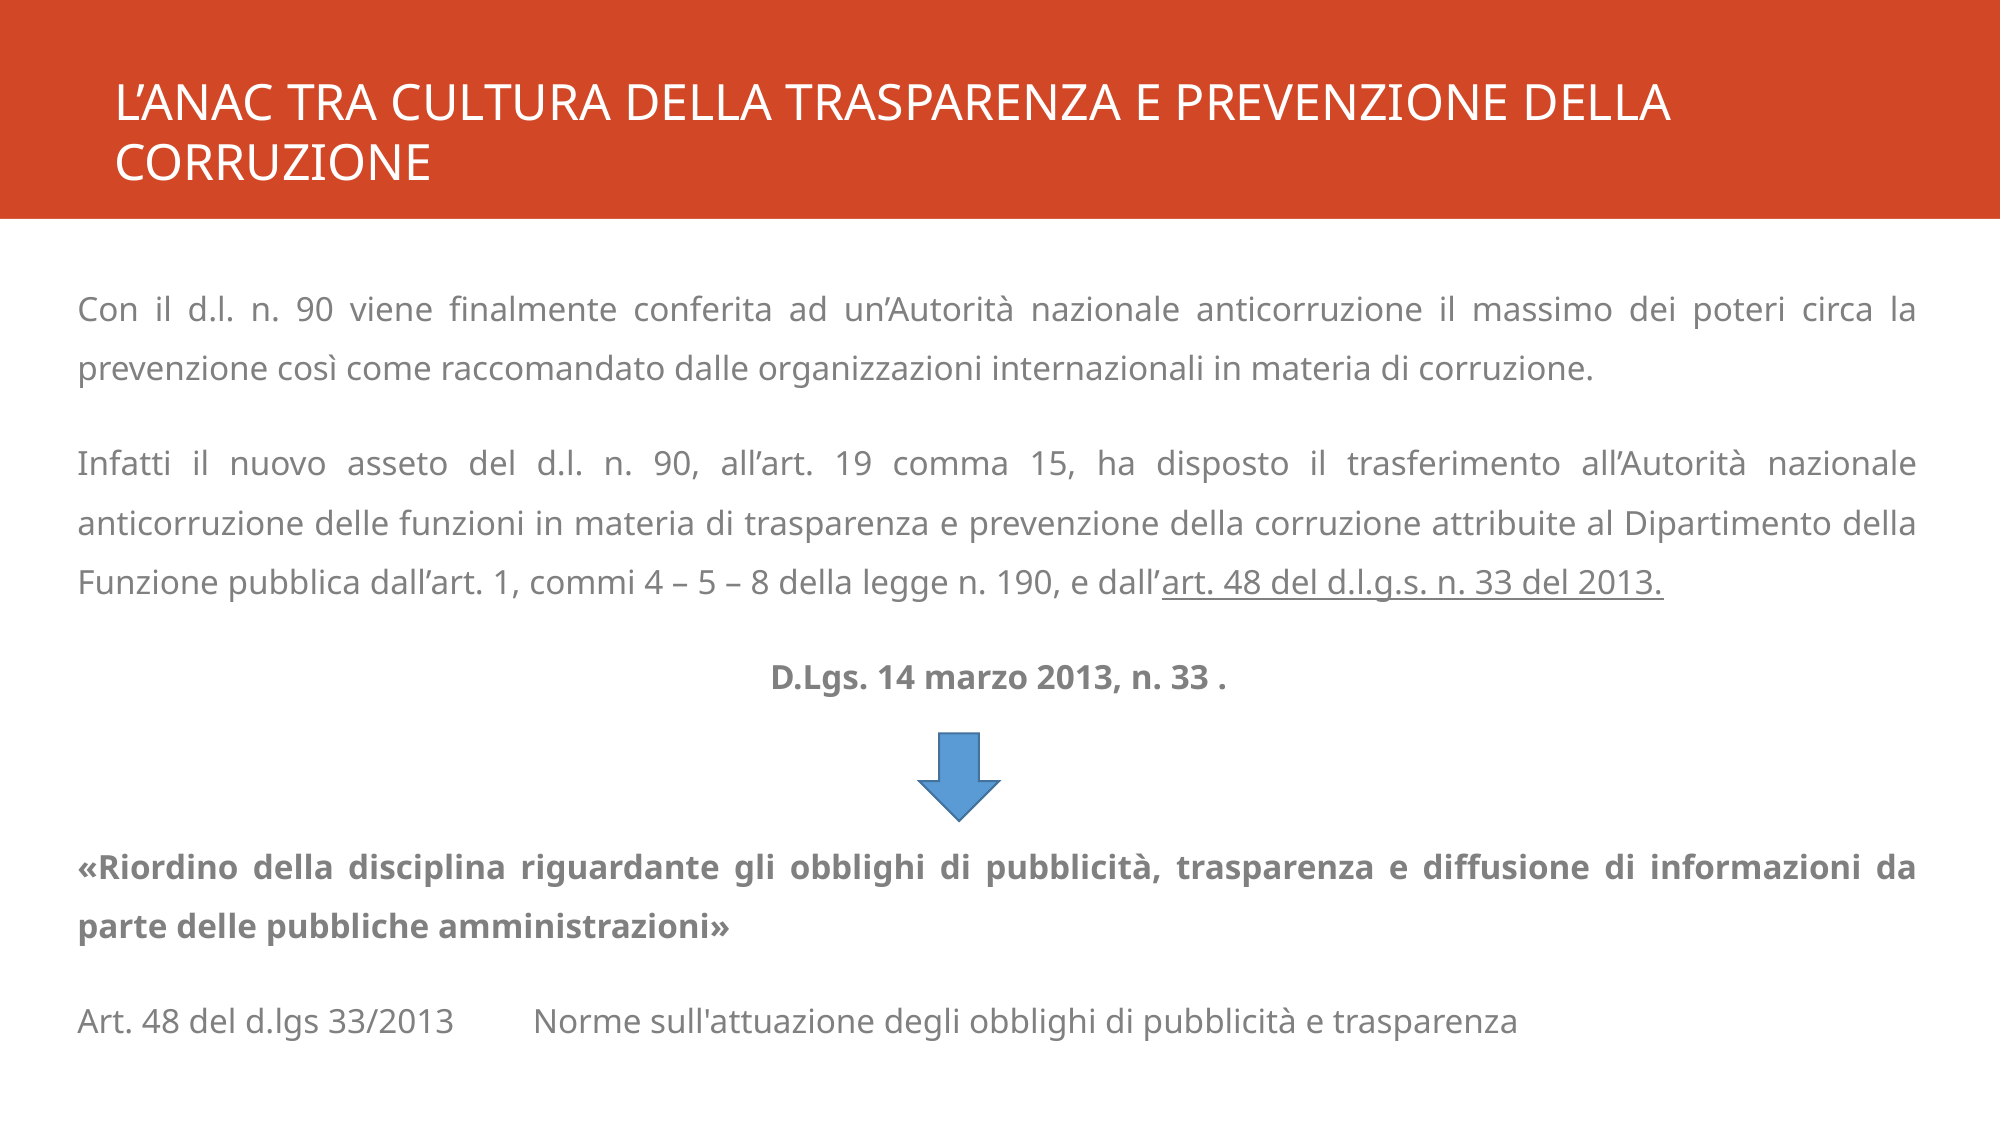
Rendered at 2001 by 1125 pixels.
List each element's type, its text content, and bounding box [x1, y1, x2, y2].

text_box [916, 732, 1002, 823]
title L’ANAC TRA CULTURA DELLA TRASPARENZA E PREVENZIONE DELLA CORRUZIONE [99, 0, 1863, 199]
list Con il d.l. n. 90 viene finalmente conferita ad un’Autorità nazionale anticorruzione il massimo dei poteri circa la prevenzione così come raccomandato dalle organizzazioni internazionali in materia di corruzione. Infatti il nuovo asseto del d.l. n. 90, all’art. 19 comma 15, ha disposto il trasferimento all’Autorità nazionale anticorruzione delle funzioni in materia di trasparenza e prevenzione della corruzione attribuite al Dipartimento della Funzione pubblica dall’art. 1, commi 4 – 5 – 8 della legge n. 190, e dall’art. 48 del d.l.g.s. n. 33 del 2013. D.Lgs. 14 marzo 2013, n. 33 . «Riordino della disciplina riguardante gli obblighi di pubblicità, trasparenza e diffusione di informazioni da parte delle pubbliche amministrazioni» Art. 48 del d.lgs 33/2013 Norme sull'attuazione degli obblighi di pubblicità e trasparenza [62, 260, 1936, 1078]
